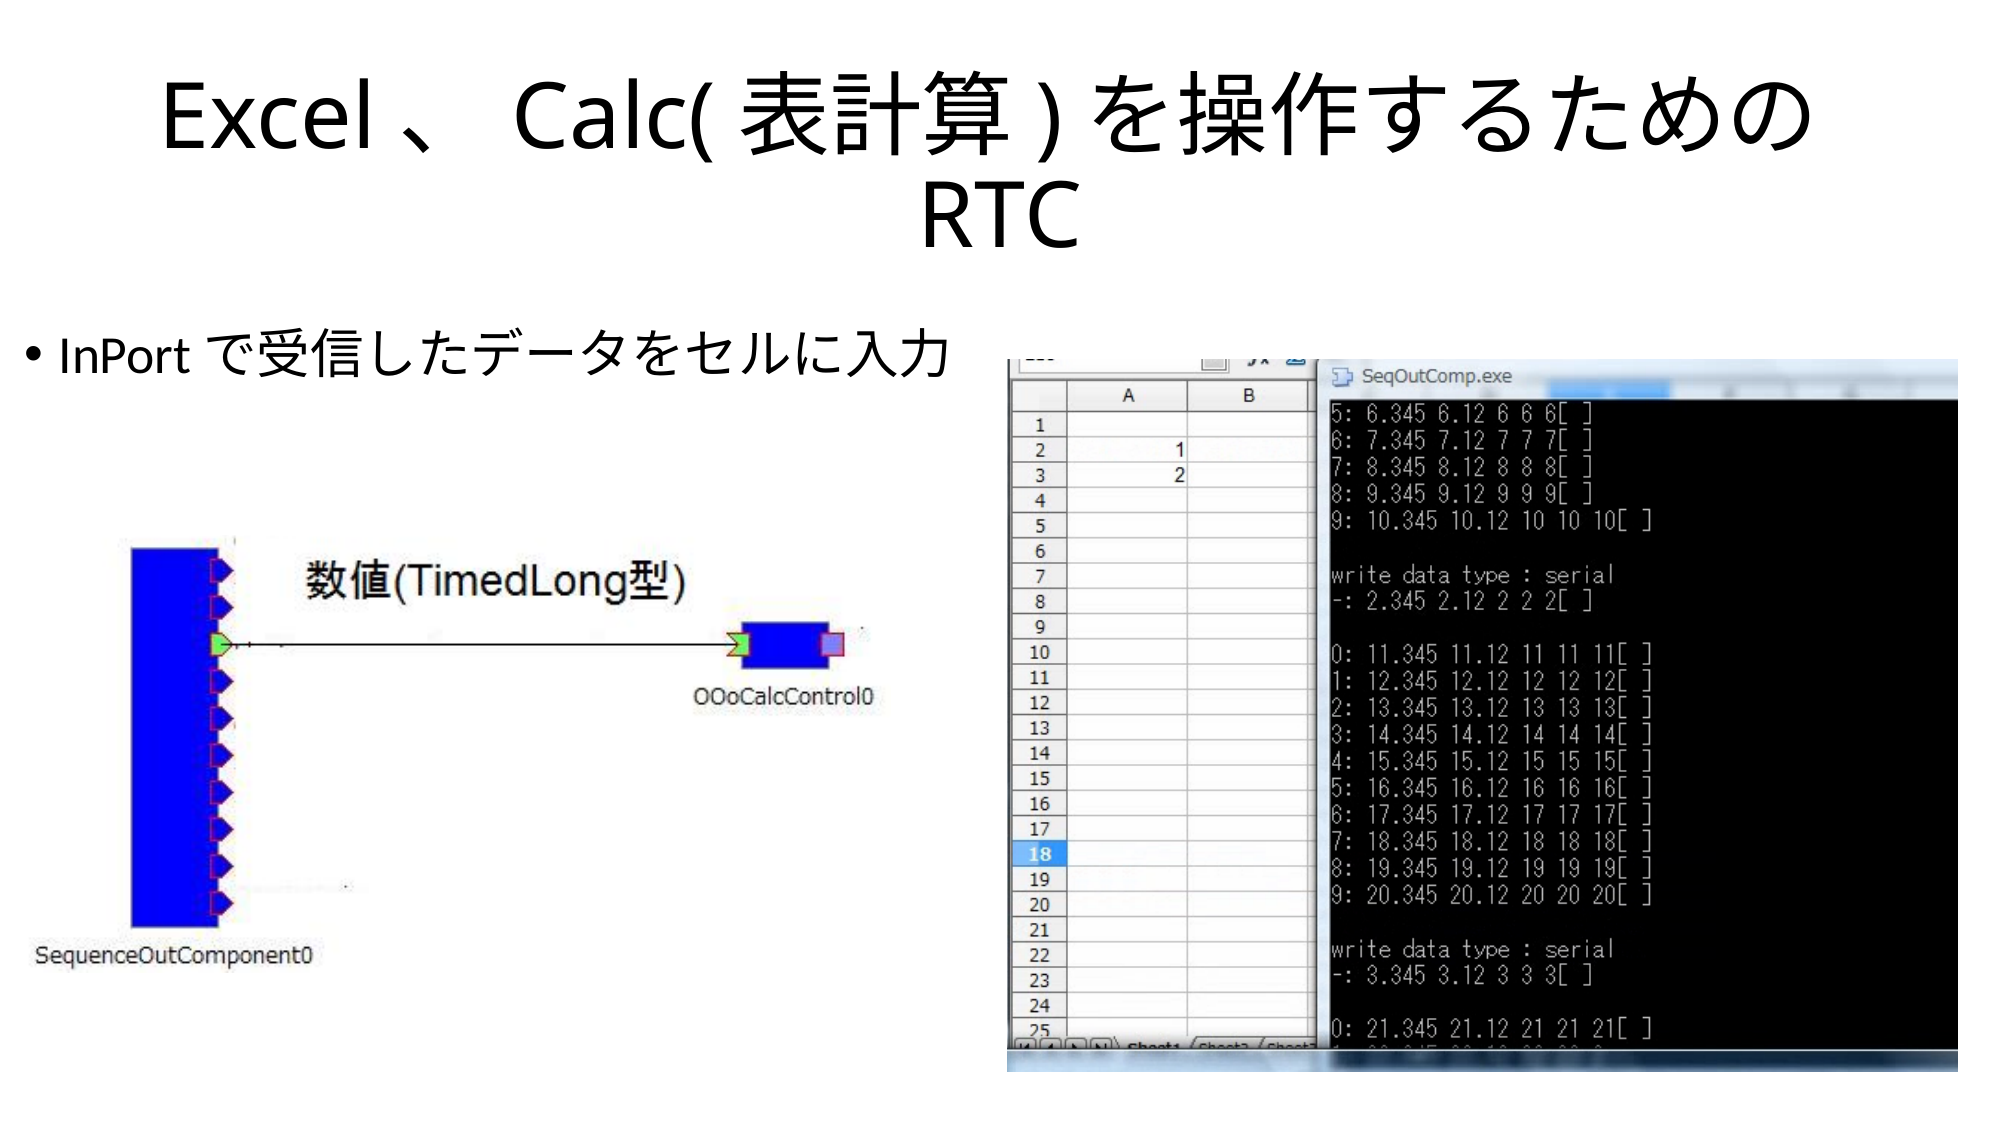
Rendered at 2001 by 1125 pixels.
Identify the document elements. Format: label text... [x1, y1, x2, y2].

title Excel、Calc(表計算)を操作するためのRTC [137, 59, 1863, 278]
text_box InPortで受信したデータをセルに入力 [9, 319, 1007, 407]
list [1006, 358, 1959, 1073]
picture [0, 535, 891, 973]
